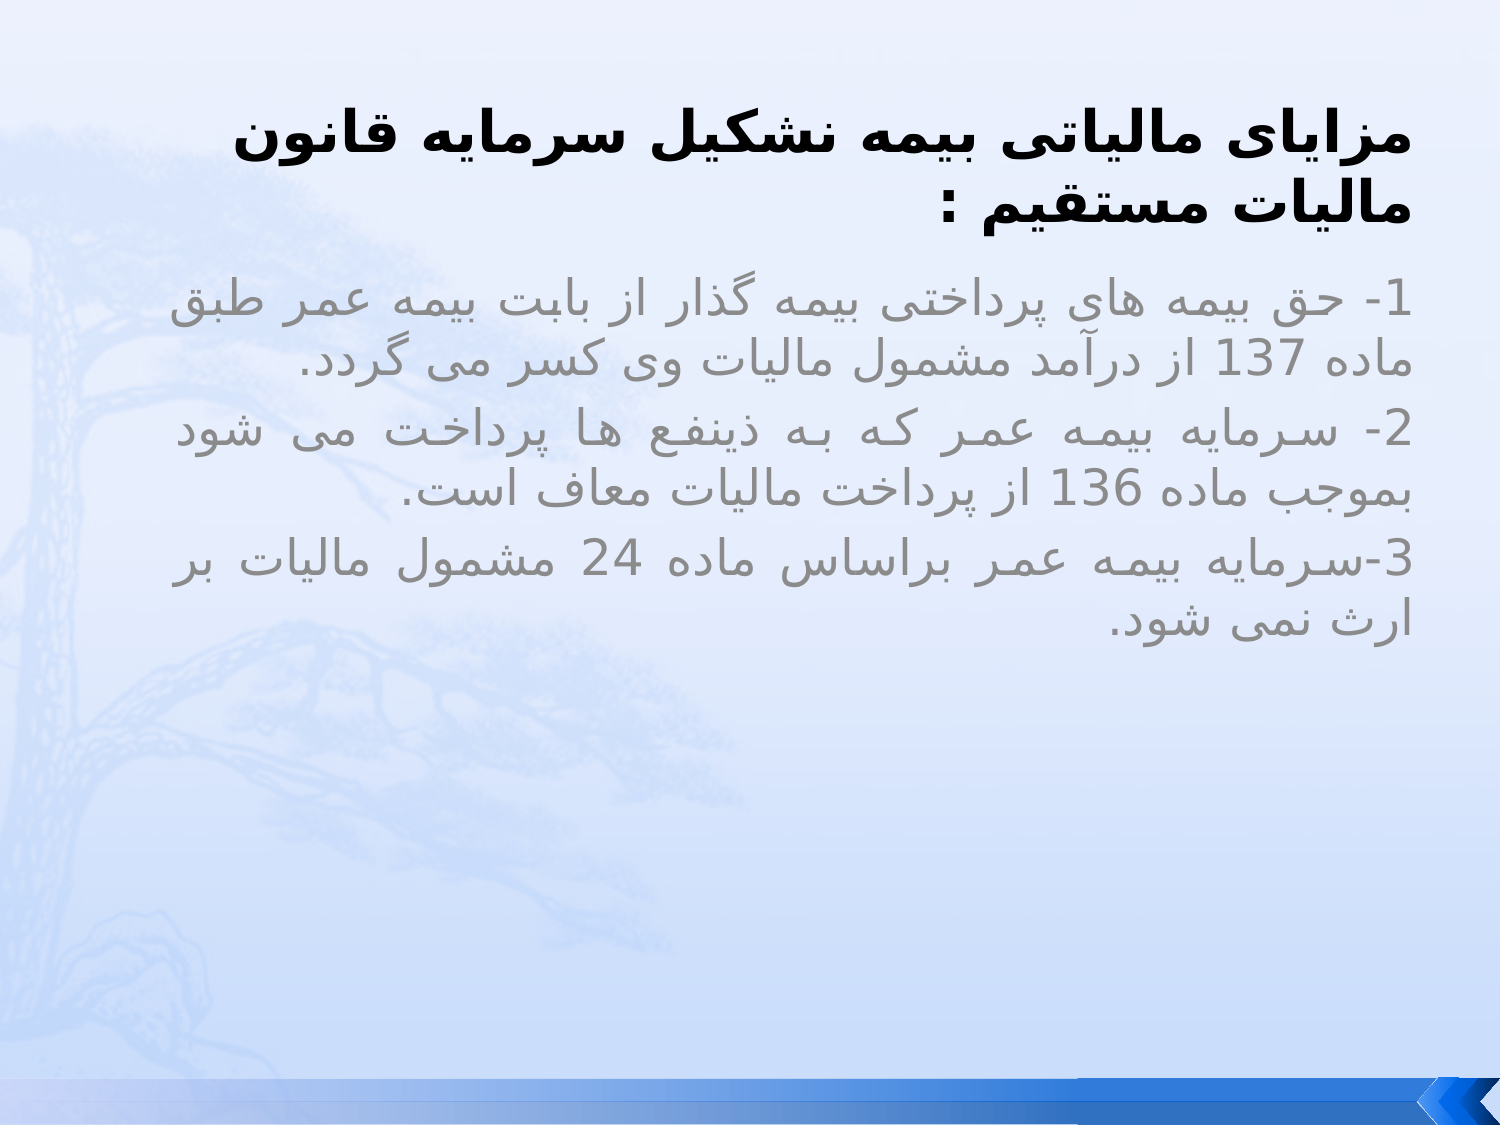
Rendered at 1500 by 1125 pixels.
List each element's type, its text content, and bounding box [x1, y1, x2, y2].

title مزایای مالیاتی بیمه نشکیل سرمایه قانون مالیات مستقیم : [152, 82, 1430, 247]
subtitle 1- حق بیمه های پرداختی بیمه گذار از بابت بیمه عمر طبق ماده 137 از درآمد مشمول مالیات وی کسر می گردد. 2- سرمایه بیمه عمر که به ذینفع ها پرداخت می شود بموجب ماده 136 از پرداخت مالیات معاف است. 3-سرمایه بیمه عمر براساس ماده 24 مشمول مالیات بر ارث نمی شود. [152, 257, 1430, 950]
